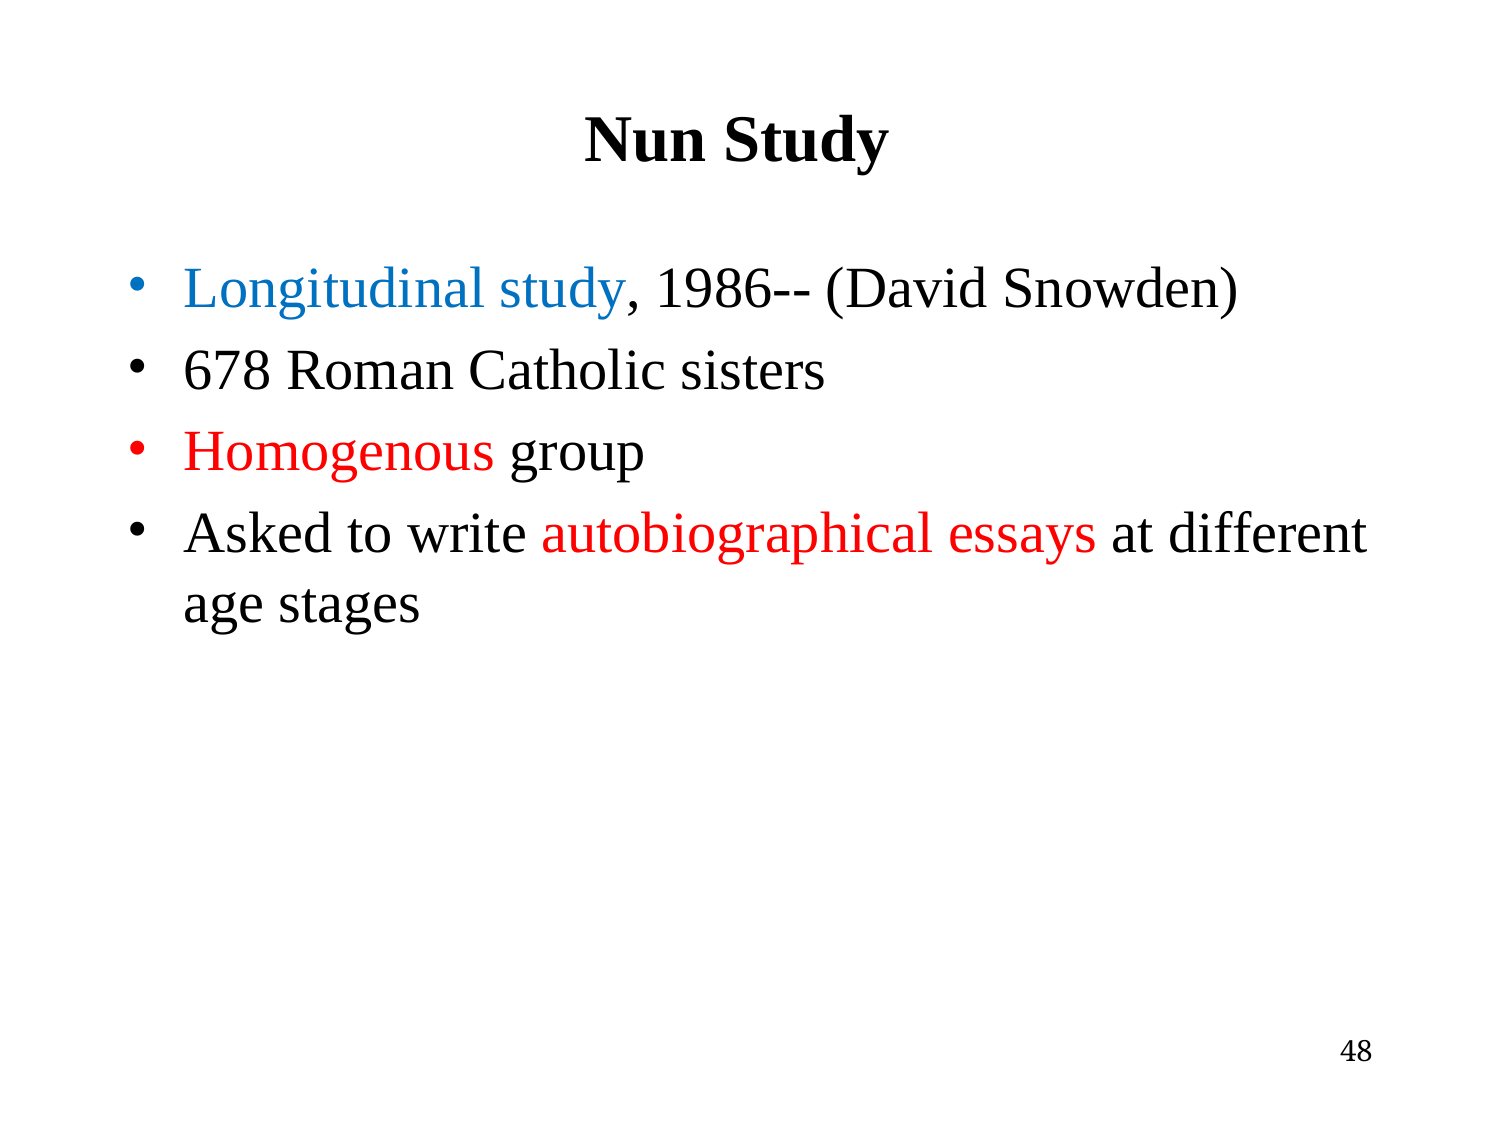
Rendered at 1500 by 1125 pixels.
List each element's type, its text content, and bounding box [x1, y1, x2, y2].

slide_number 48 [1074, 1025, 1388, 1100]
list Longitudinal study, 1986-- (David Snowden) 678 Roman Catholic sisters Homogenous group Asked to write autobiographical essays at different age stages [112, 241, 1388, 1000]
title Nun Study [99, 58, 1375, 211]
